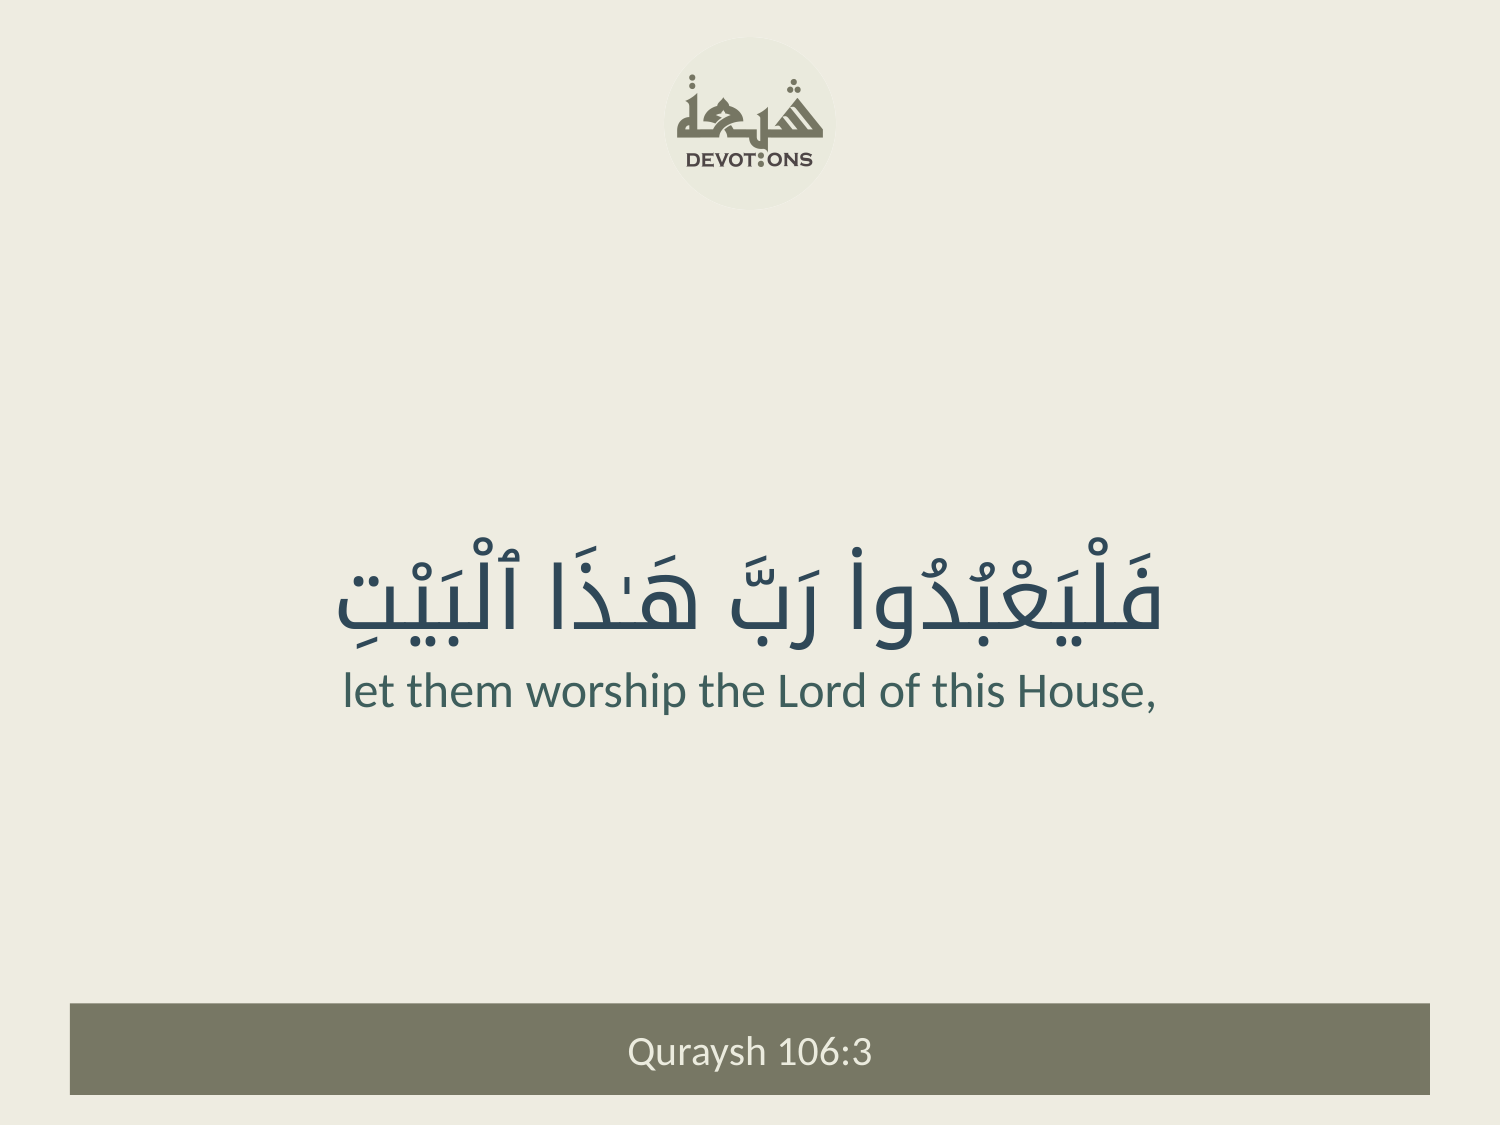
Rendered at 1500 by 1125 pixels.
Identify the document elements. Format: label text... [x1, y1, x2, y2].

list فَلْيَعْبُدُوا۟ رَبَّ هَـٰذَا ٱلْبَيْتِ let them worship the Lord of this House, [69, 203, 1430, 1003]
picture [656, 29, 844, 203]
list Quraysh 106:3 [69, 1003, 1430, 1095]
